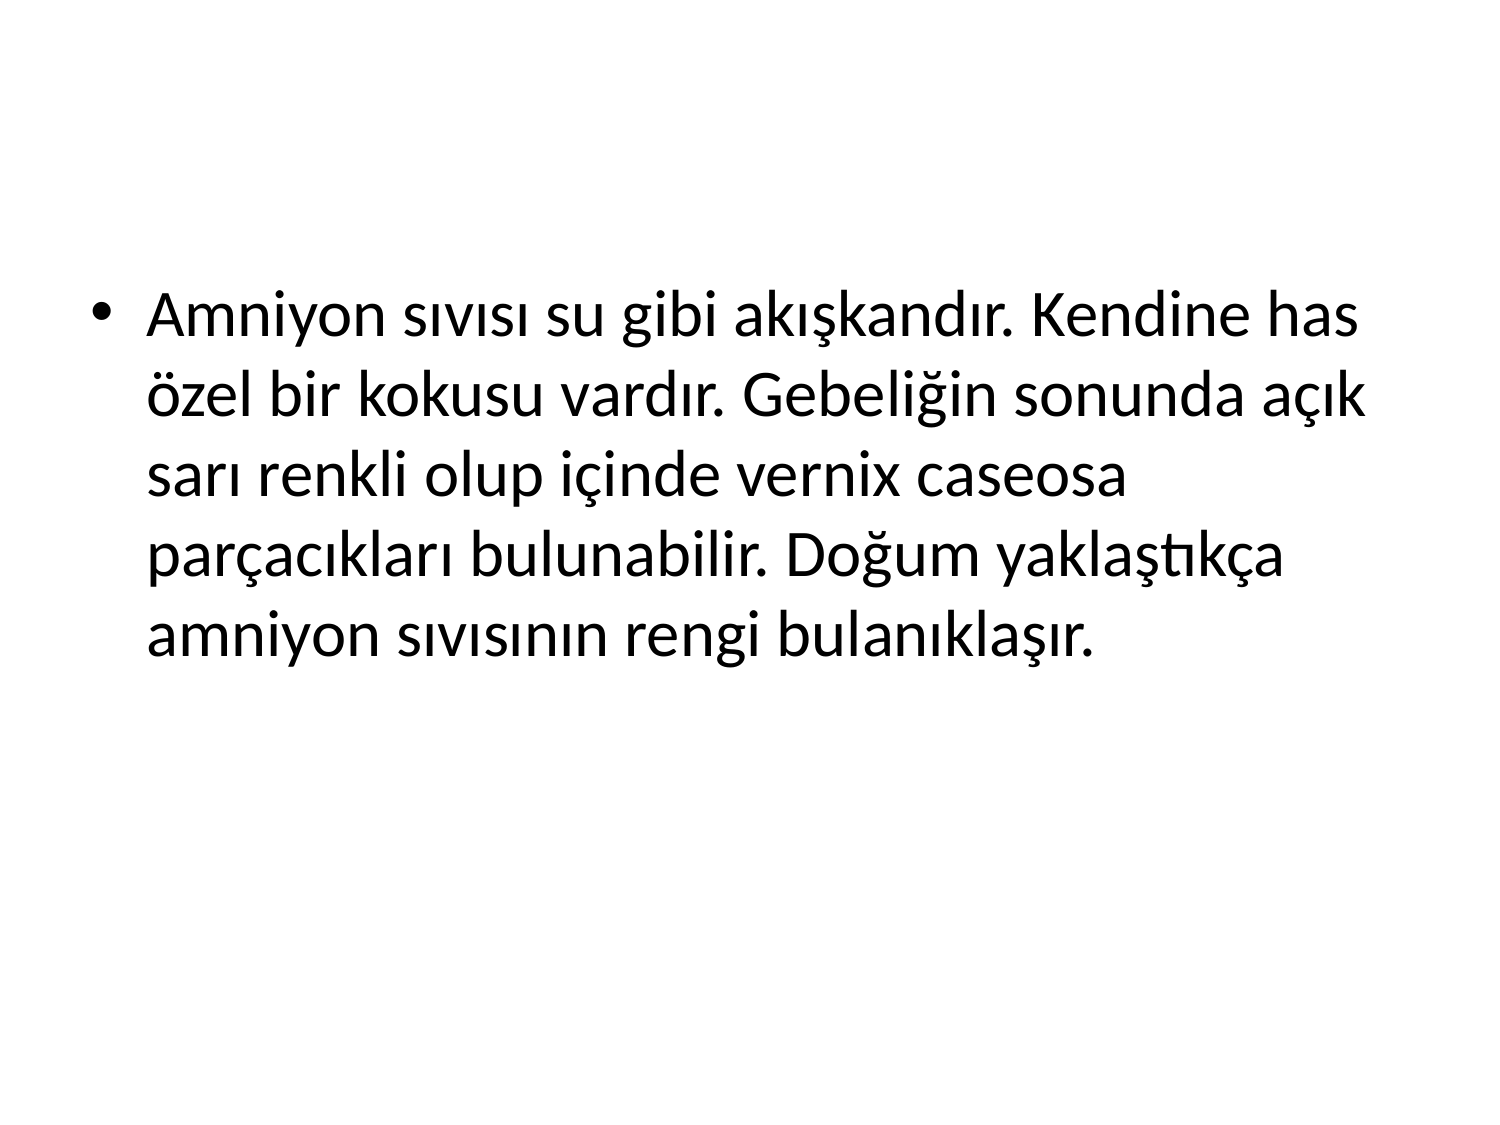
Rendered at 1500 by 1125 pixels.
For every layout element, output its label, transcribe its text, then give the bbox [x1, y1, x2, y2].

list Amniyon sıvısı su gibi akışkandır. Kendine has özel bir kokusu vardır. Gebeliğin sonunda açık sarı renkli olup içinde vernix caseosa parçacıkları bulunabilir. Doğum yaklaştıkça amniyon sıvısının rengi bulanıklaşır. [75, 262, 1425, 1005]
